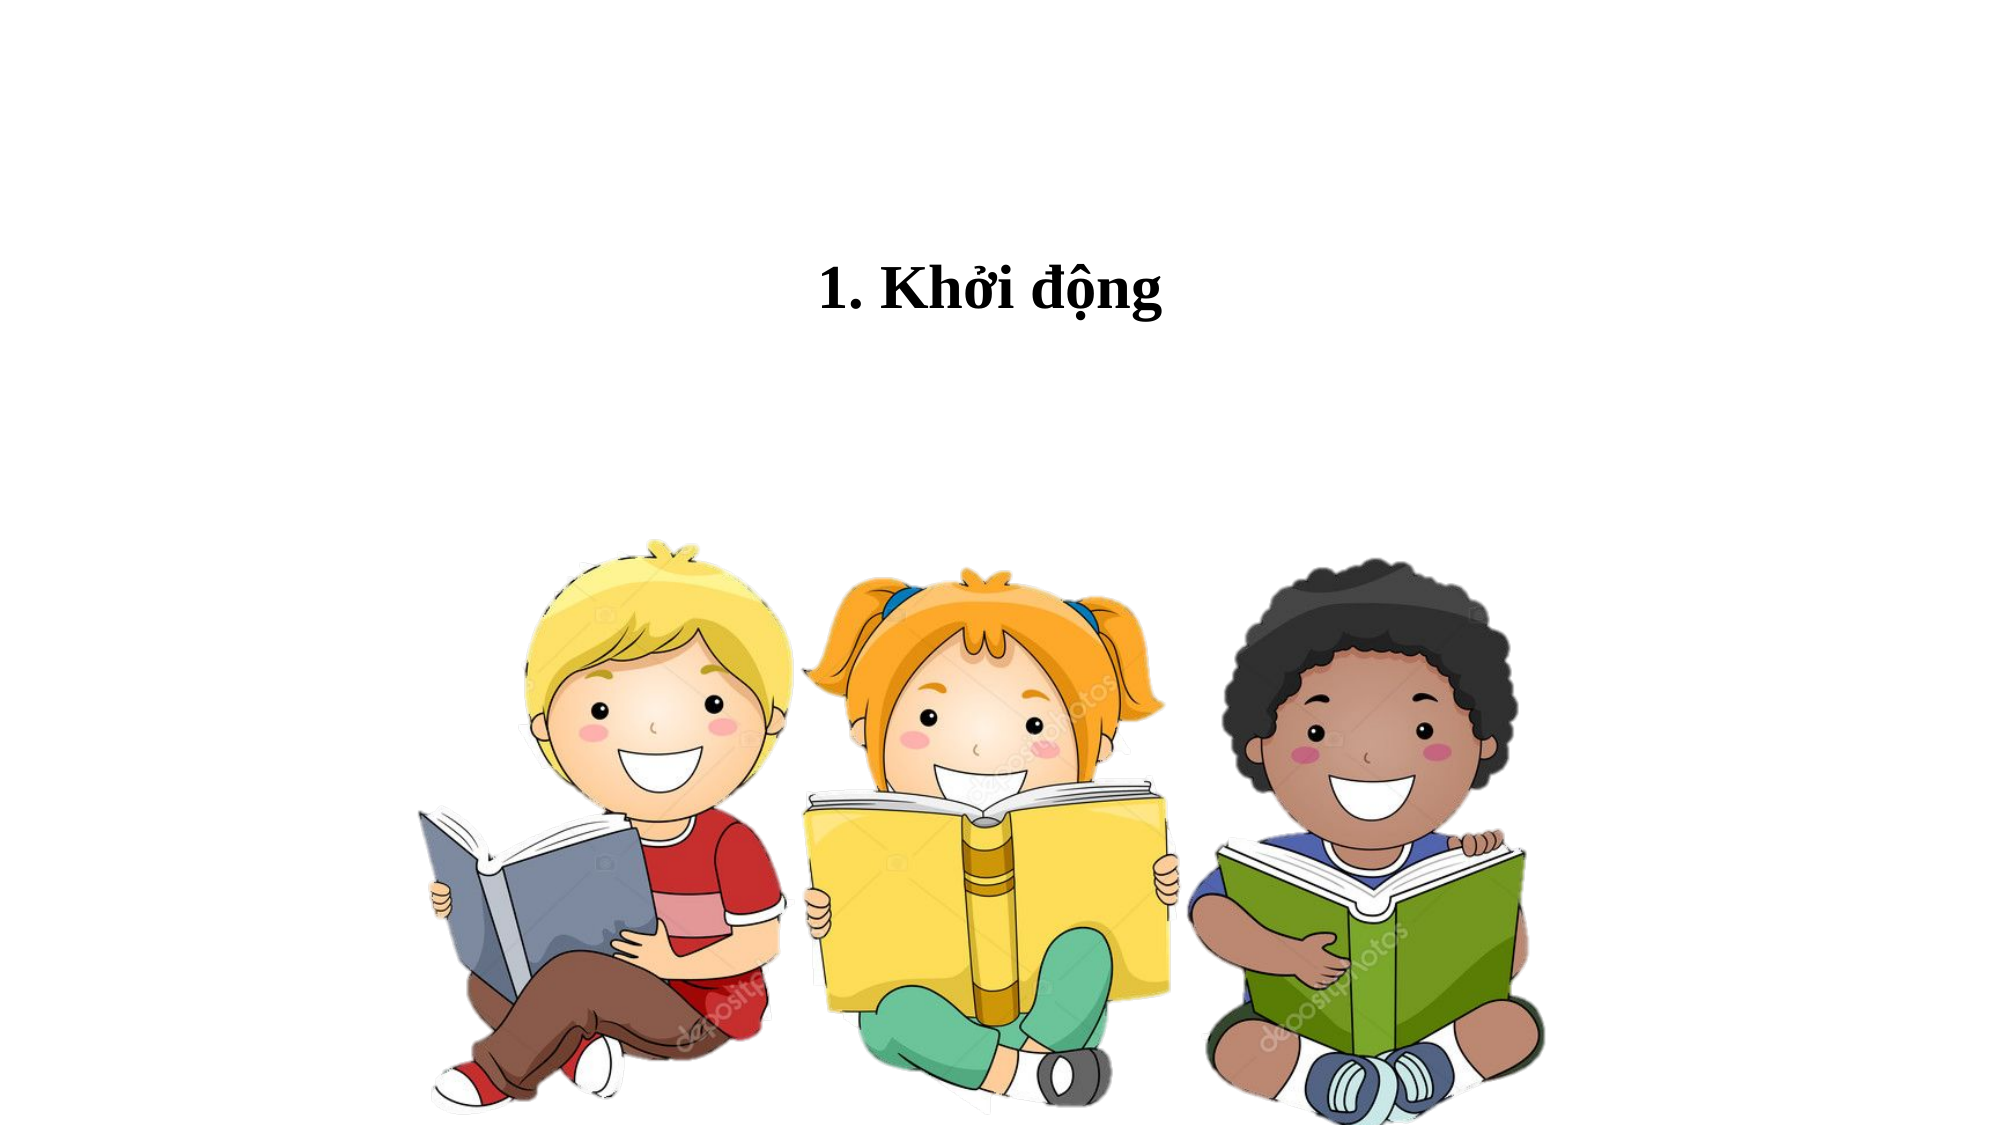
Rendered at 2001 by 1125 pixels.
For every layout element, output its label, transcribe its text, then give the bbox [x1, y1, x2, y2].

text_box 1. Khởi động [807, 224, 1250, 328]
picture [388, 471, 1572, 1125]
